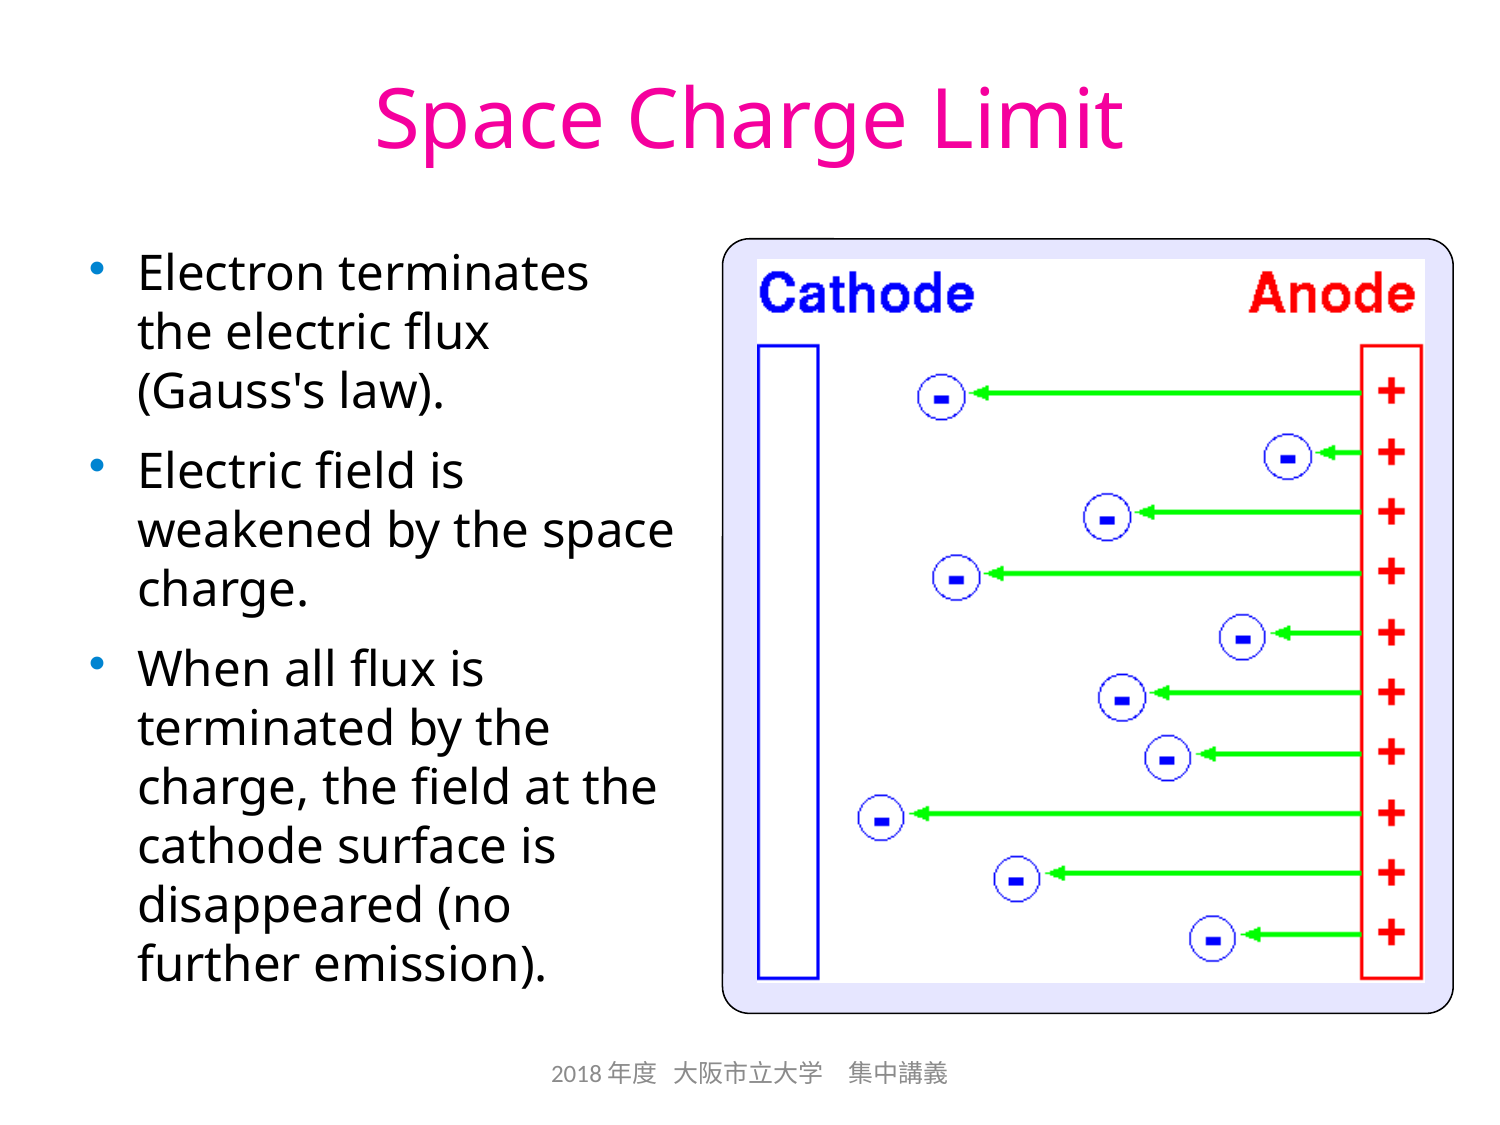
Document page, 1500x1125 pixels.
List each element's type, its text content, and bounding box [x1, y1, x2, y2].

list Electron terminates the electric flux (Gauss's law). Electric field is weakened by the space charge. When all flux is terminated by the charge, the field at the cathode surface is disappeared (no further emission). [57, 238, 691, 1014]
picture [757, 259, 1425, 984]
text_box [722, 238, 1454, 1014]
title Space Charge Limit [140, 30, 1360, 205]
footer 2018年度 大阪市立大学 集中講義 [512, 1042, 988, 1103]
